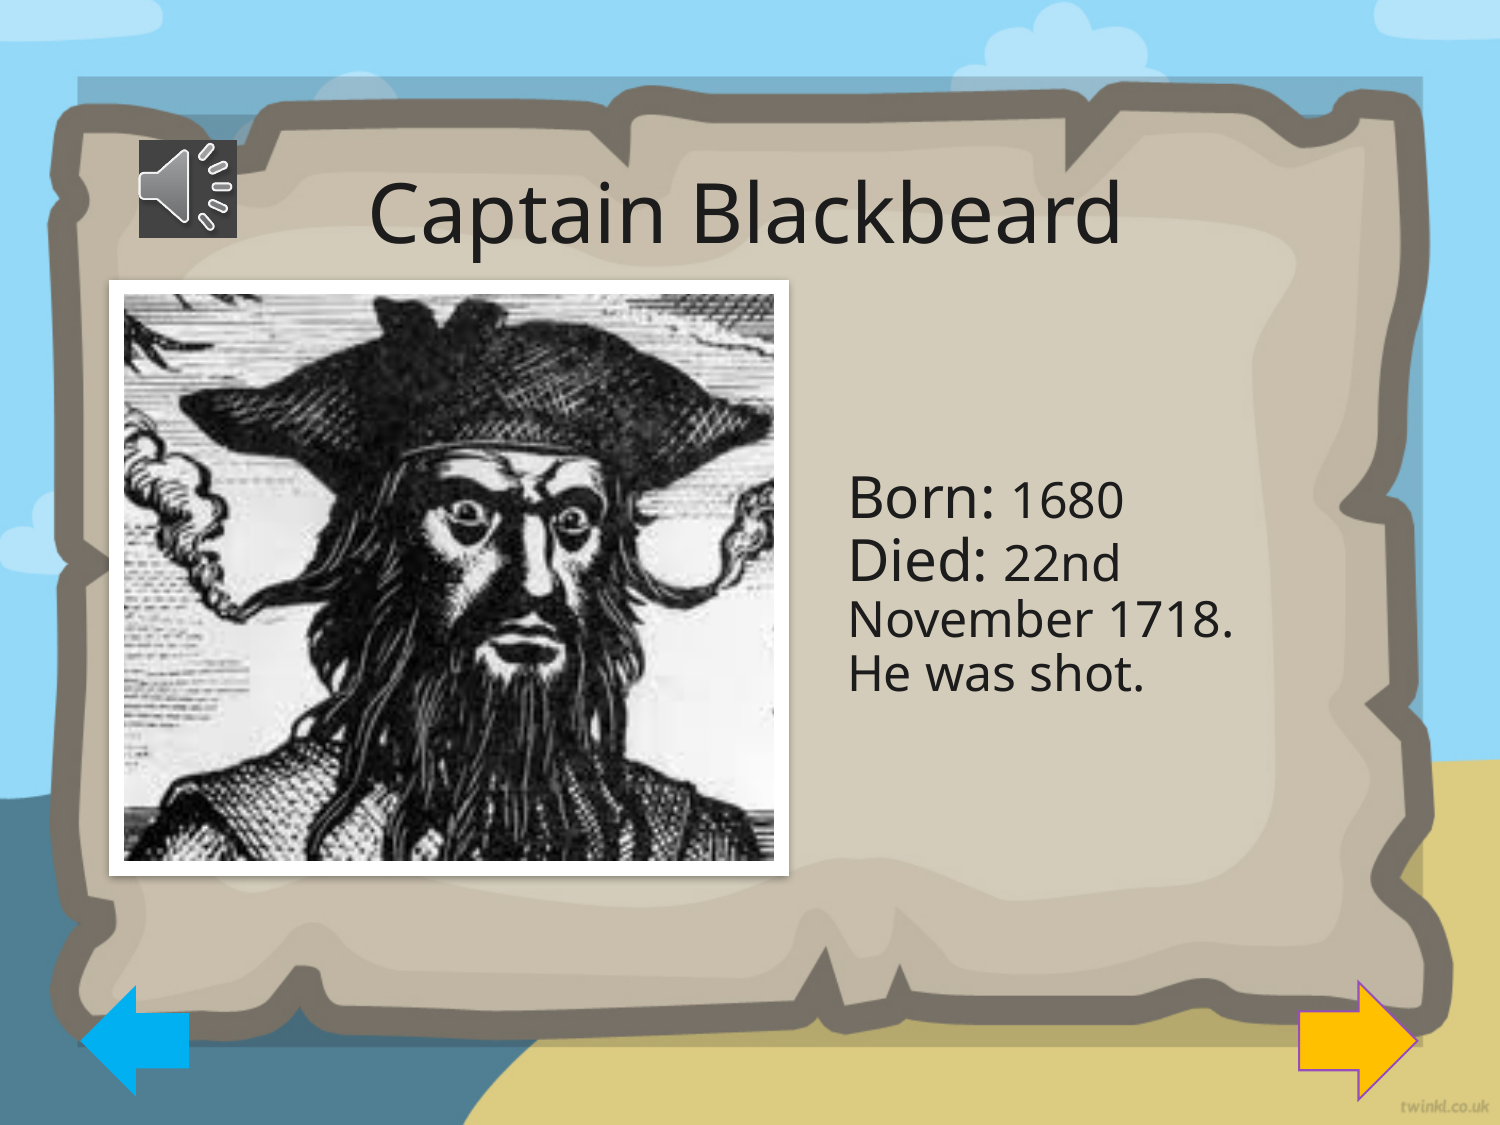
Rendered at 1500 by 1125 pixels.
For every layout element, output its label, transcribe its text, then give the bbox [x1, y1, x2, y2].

text_box [1298, 979, 1419, 1103]
title Captain Blackbeard [75, 170, 1418, 264]
text_box [80, 985, 190, 1097]
text_box Born: 1680 Died: 22nd November 1718. He was shot. [794, 294, 1348, 877]
picture [0, 0, 1500, 1125]
